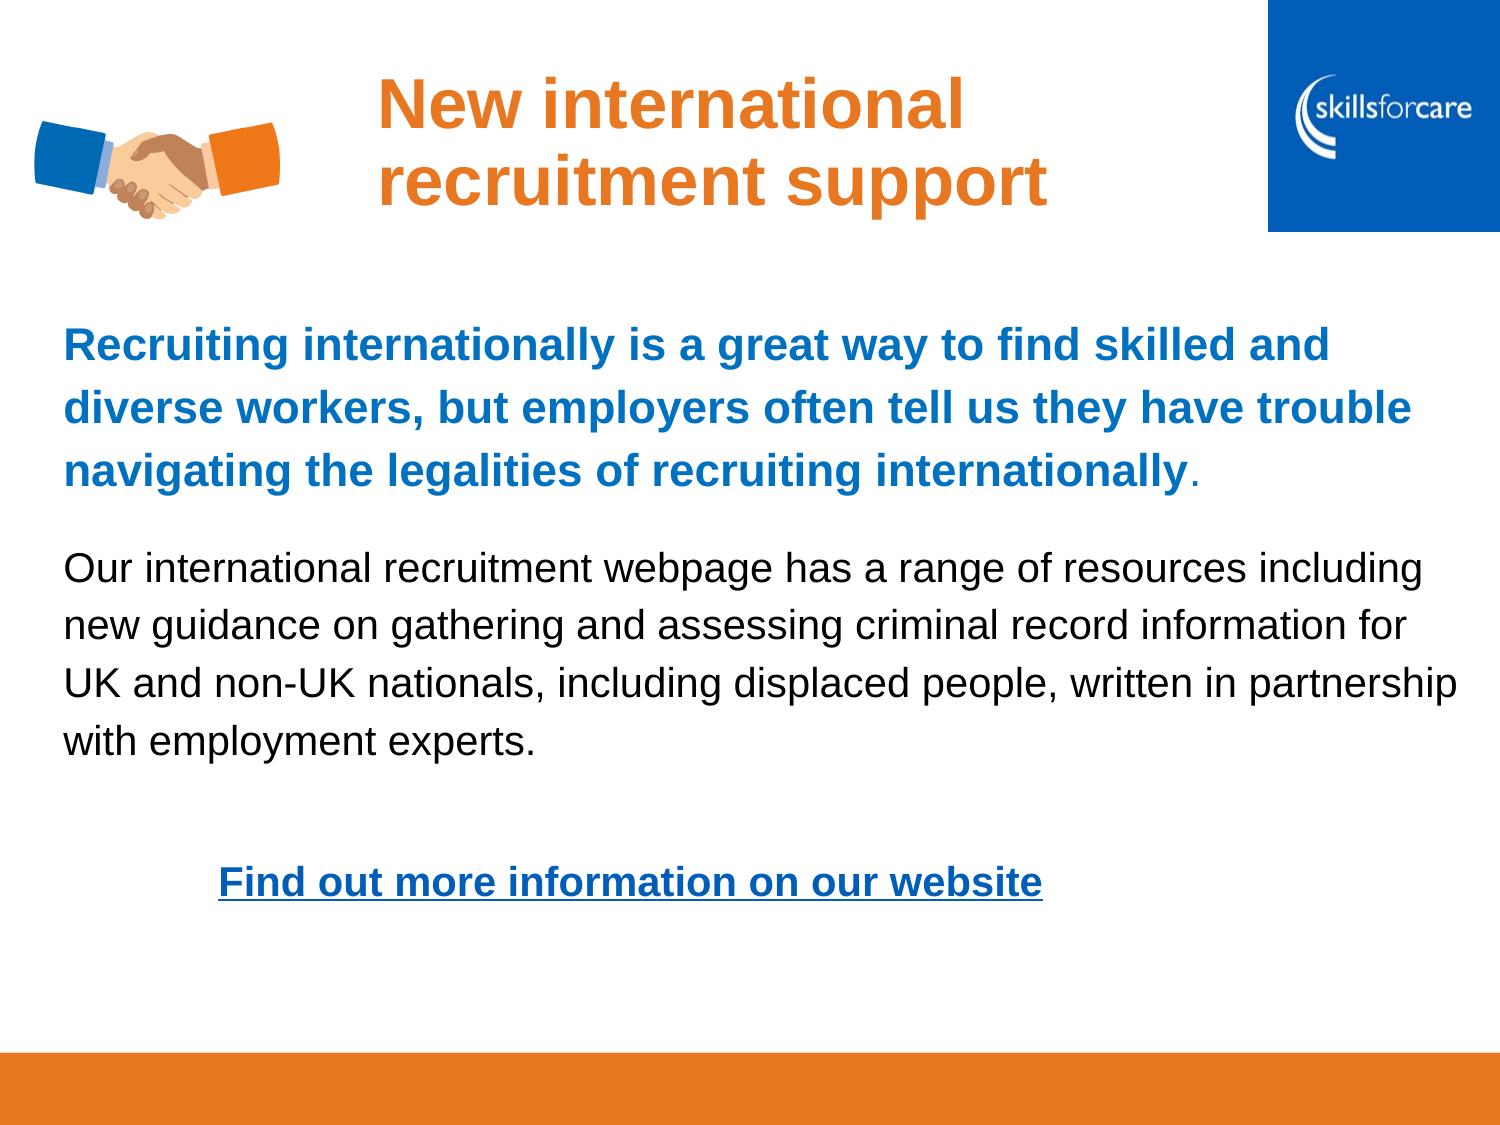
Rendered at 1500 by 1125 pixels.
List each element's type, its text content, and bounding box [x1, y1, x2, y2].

picture [10, 5, 304, 299]
text_box New international recruitment support [362, 60, 1222, 234]
text_box Find out more information on our website [203, 847, 1075, 912]
text_box Recruiting internationally is a great way to find skilled and diverse workers, but employers often tell us they have trouble navigating the legalities of recruiting internationally. Our international recruitment webpage has a range of resources including new guidance on gathering and assessing criminal record information for UK and non-UK nationals, including displaced people, written in partnership with employment experts. [48, 298, 1490, 763]
picture [1268, 0, 1500, 232]
